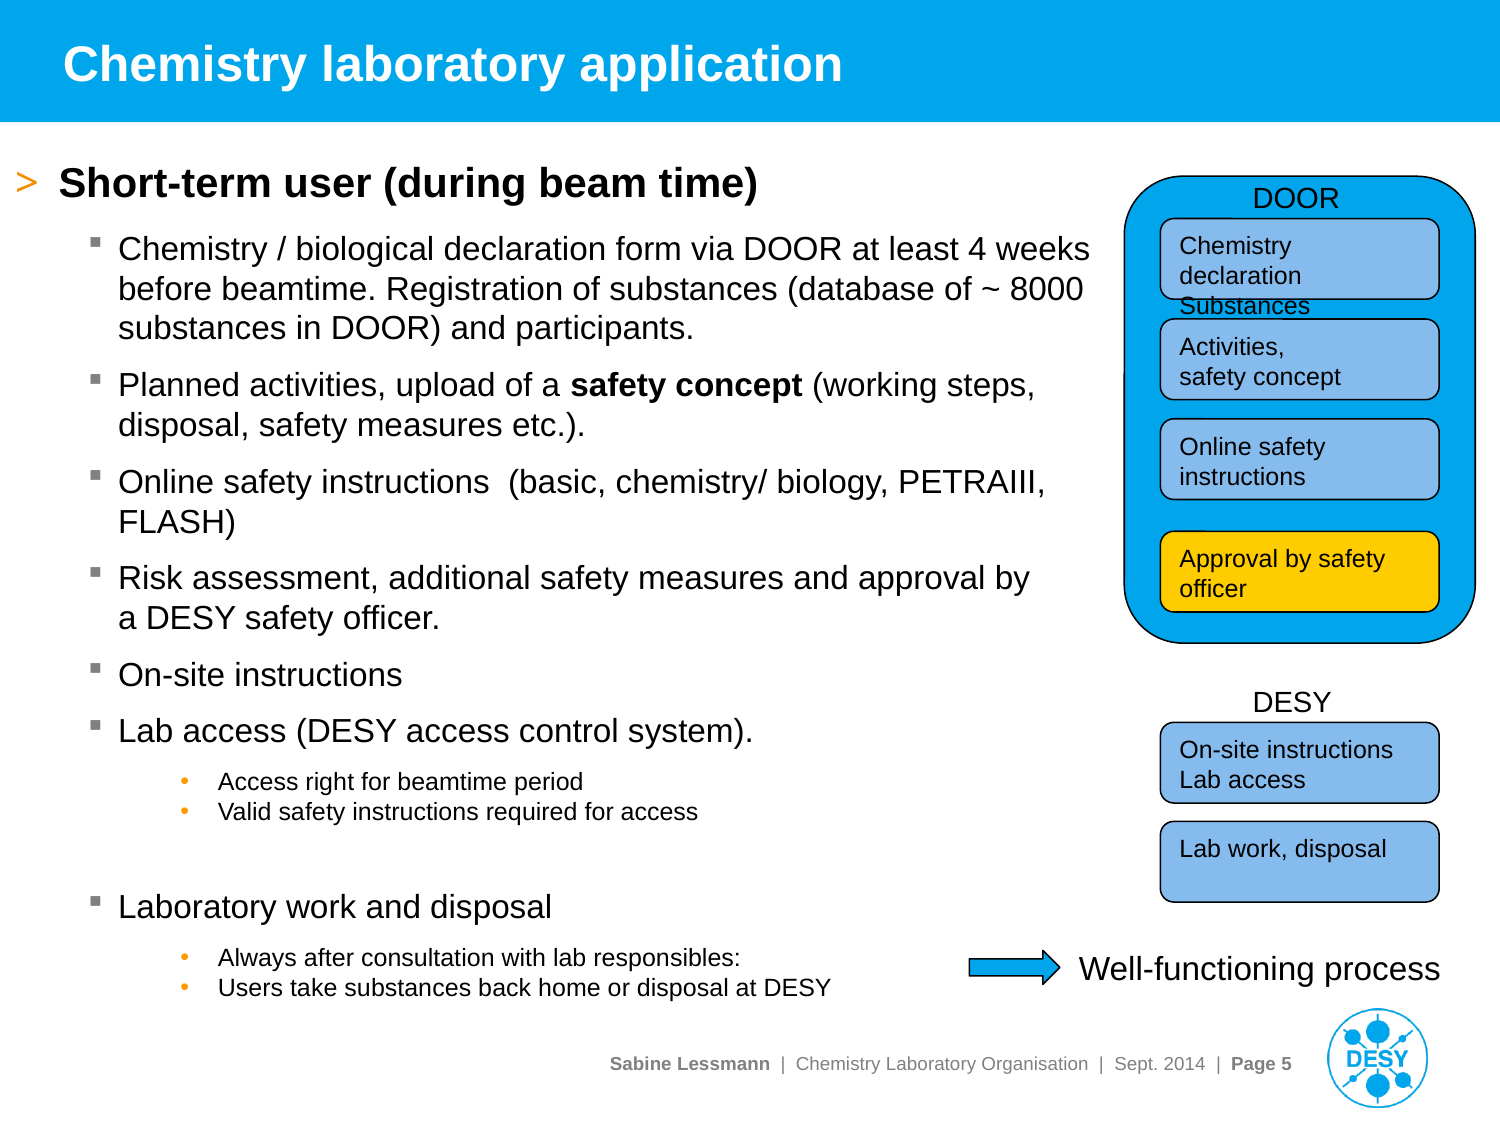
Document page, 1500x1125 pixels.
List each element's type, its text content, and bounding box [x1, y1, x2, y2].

text_box [969, 950, 1060, 985]
picture [1391, 1071, 1428, 1108]
picture [1387, 1008, 1428, 1046]
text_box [1124, 172, 1476, 644]
title Chemistry laboratory application [47, 16, 1446, 107]
list Short-term user (during beam time) Chemistry / biological declaration form via DOOR at least 4 weeks before beamtime. Registration of substances (database of ~ 8000 substances in DOOR) and participants. Planned activities, upload of a safety concept (working steps, disposal, safety measures etc.). Online safety instructions (basic, chemistry/ biology, PETRAIII, FLASH) Risk assessment, additional safety measures and approval by a DESY safety officer. On-site instructions Lab access (DESY access control system). Access right for beamtime period Valid safety instructions required for access Laboratory work and disposal Always after consultation with lab responsibles: Users take substances back home or disposal at DESY [0, 77, 1131, 414]
text_box Lab work, disposal [1160, 821, 1440, 903]
picture [1330, 1011, 1426, 1106]
picture [1327, 1068, 1365, 1108]
text_box Well-functioning process [1064, 939, 1476, 995]
text_box DESY [1237, 675, 1403, 726]
text_box On-site instructions Lab access [1160, 722, 1440, 804]
picture [1327, 1008, 1368, 1049]
